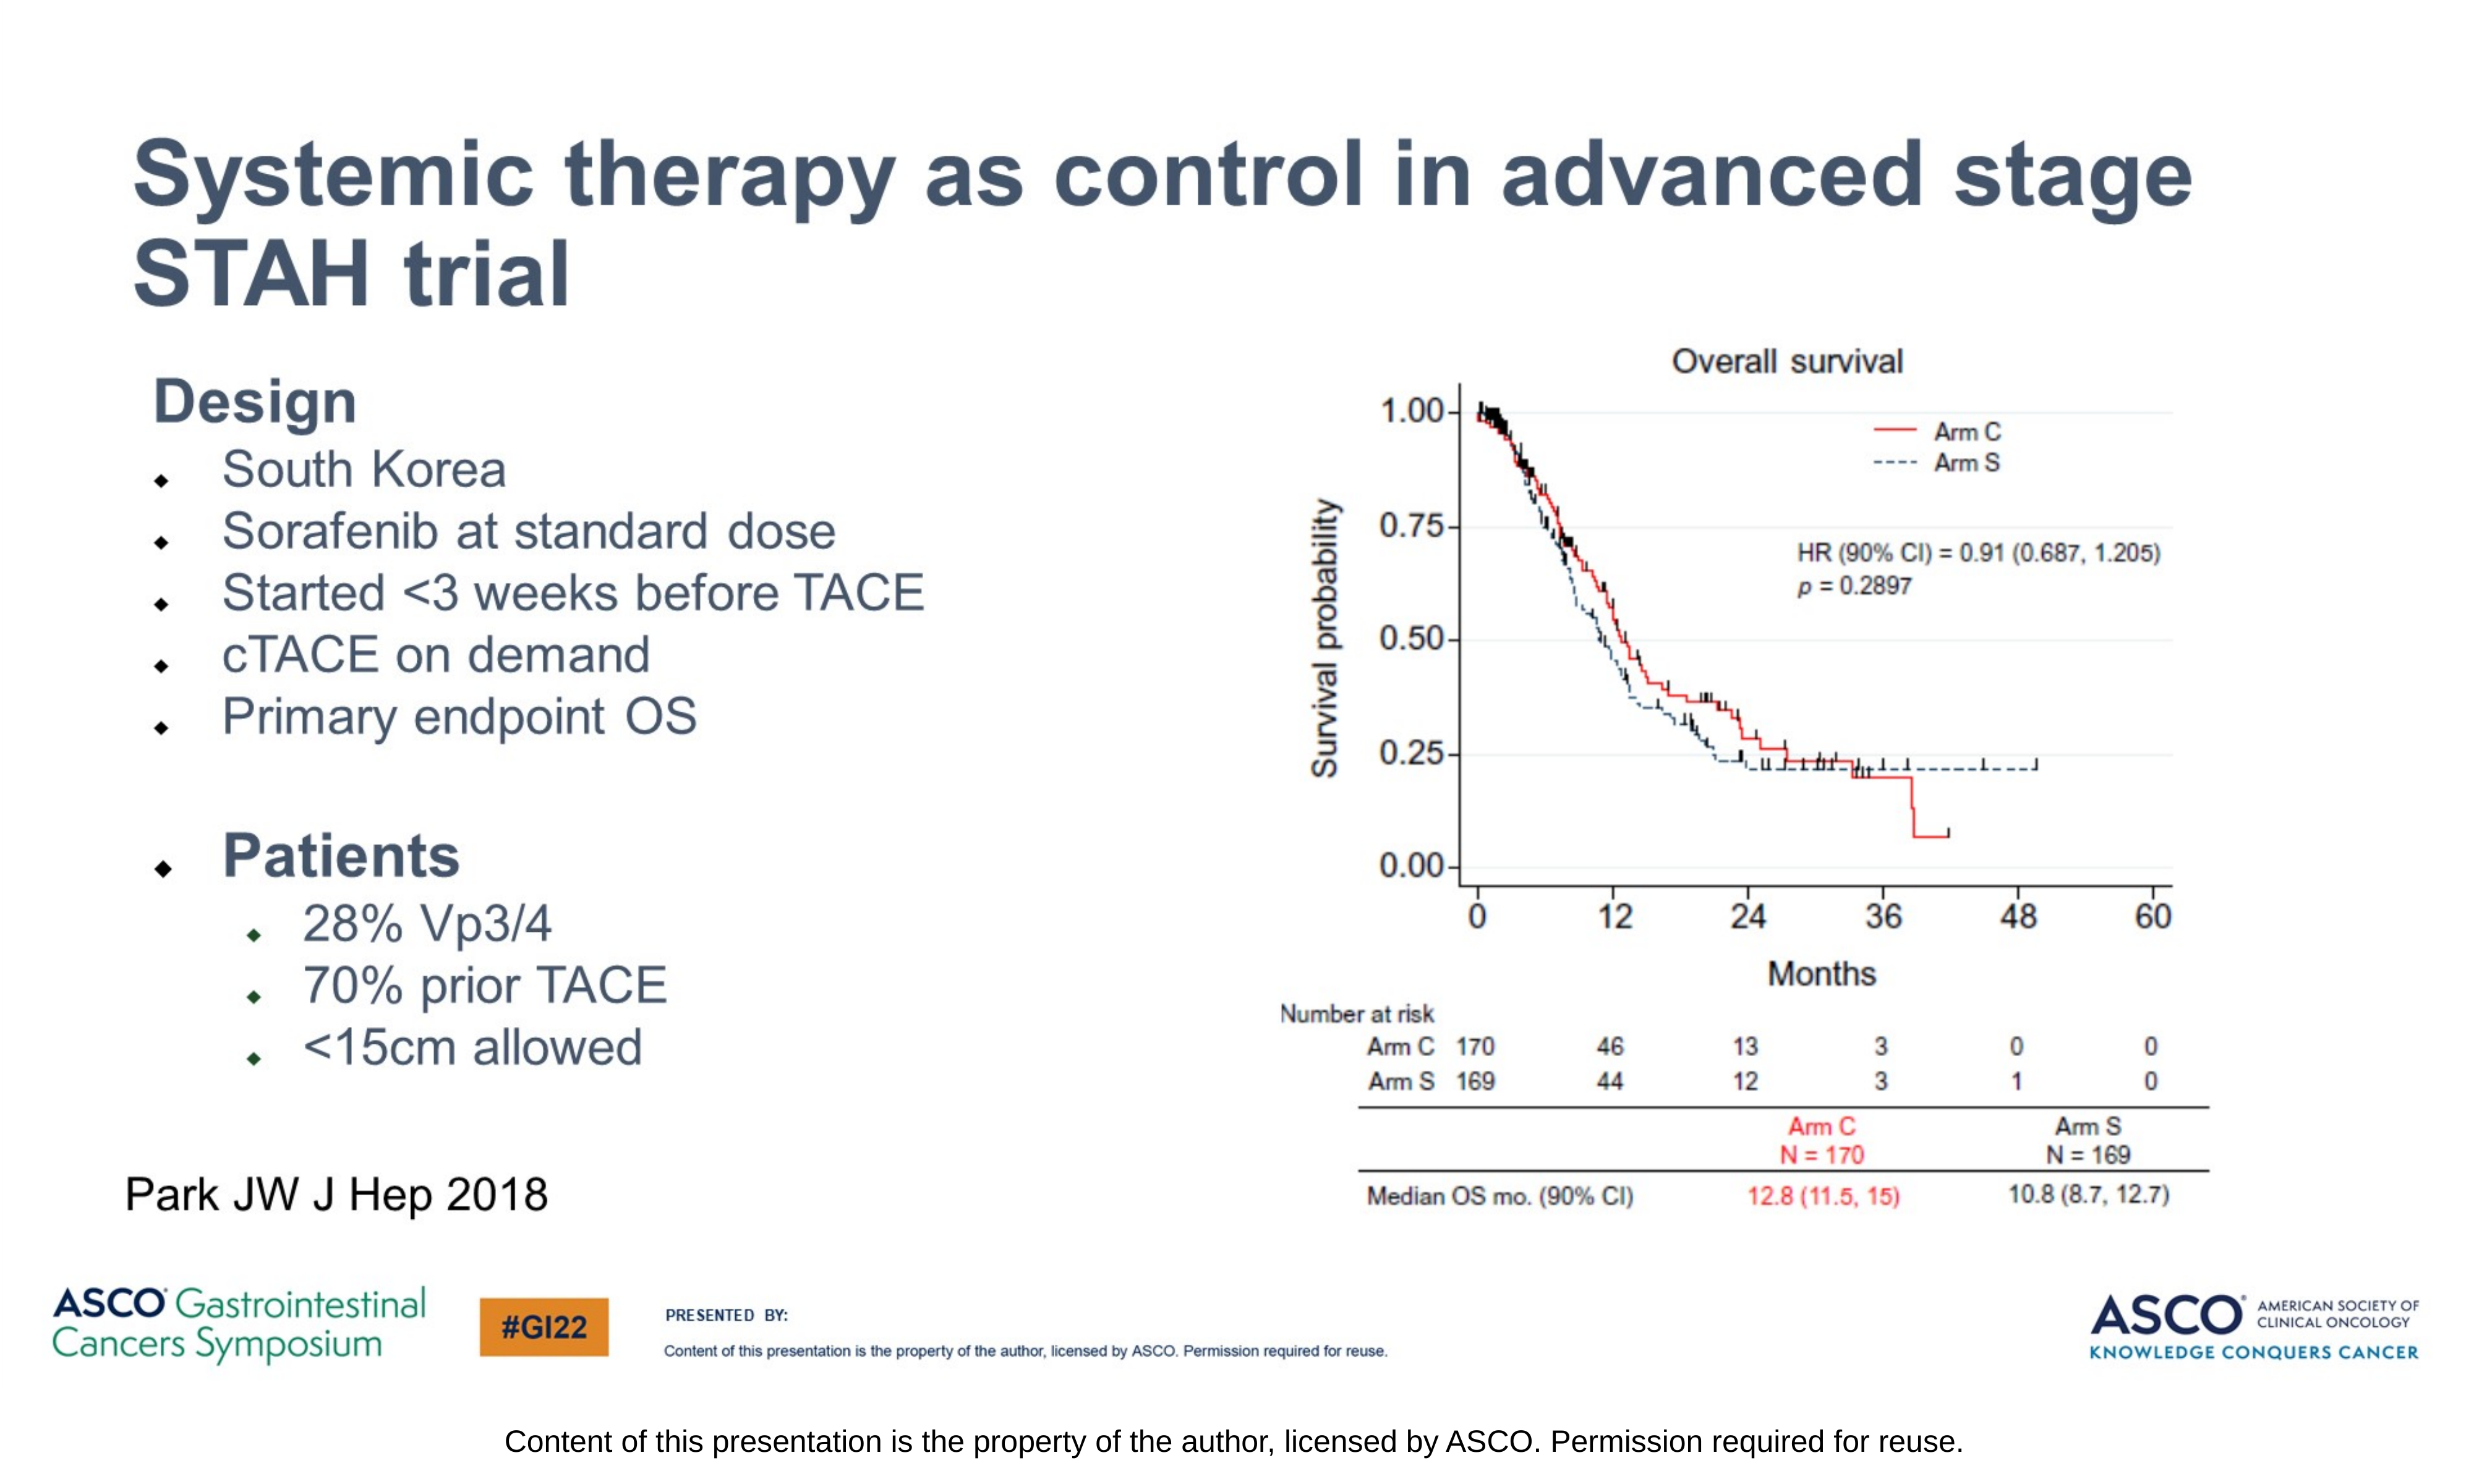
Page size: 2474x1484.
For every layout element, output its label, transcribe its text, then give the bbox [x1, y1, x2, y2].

picture [2, 0, 2472, 1389]
text_box Content of this presentation is the property of the author, licensed by ASCO. Permission required for reuse. [0, 1399, 2474, 1477]
